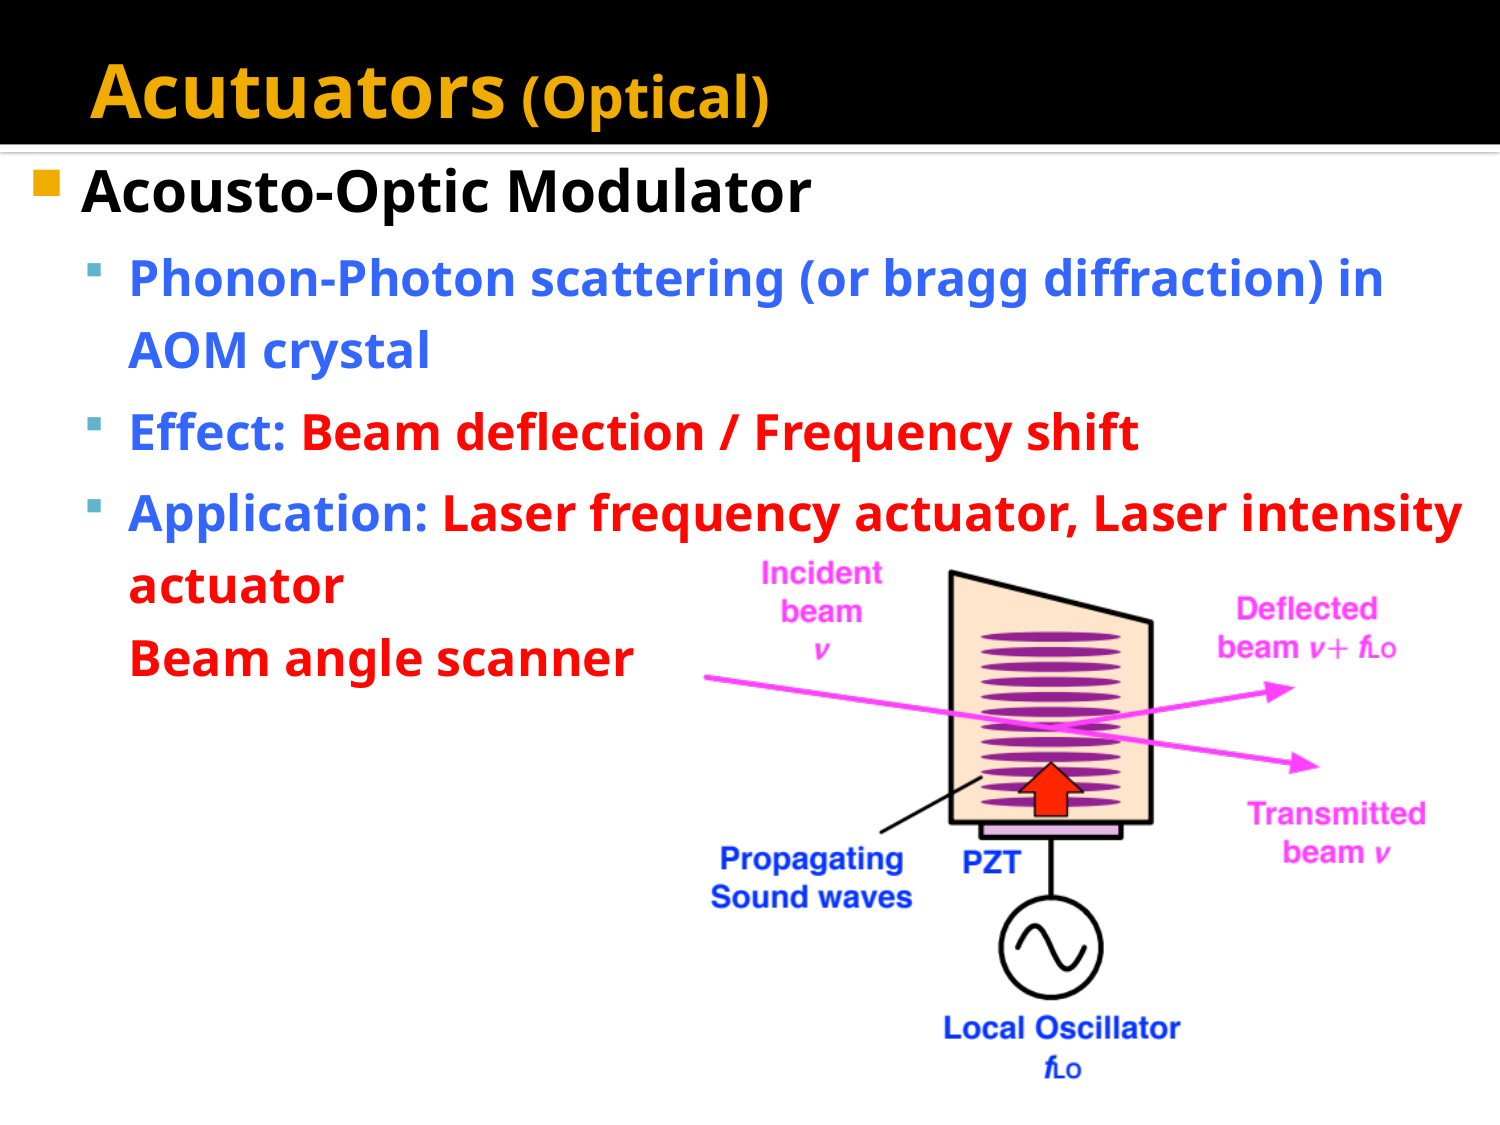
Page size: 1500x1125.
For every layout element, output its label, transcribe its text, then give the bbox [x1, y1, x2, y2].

picture [699, 552, 1425, 1083]
title Acutuators (Optical) [75, 25, 1425, 125]
list Acousto-Optic Modulator Phonon-Photon scattering (or bragg diffraction) in AOM crystal Effect: Beam deflection / Frequency shift Application: Laser frequency actuator, Laser intensity actuator Beam angle scanner [0, 125, 1500, 1125]
